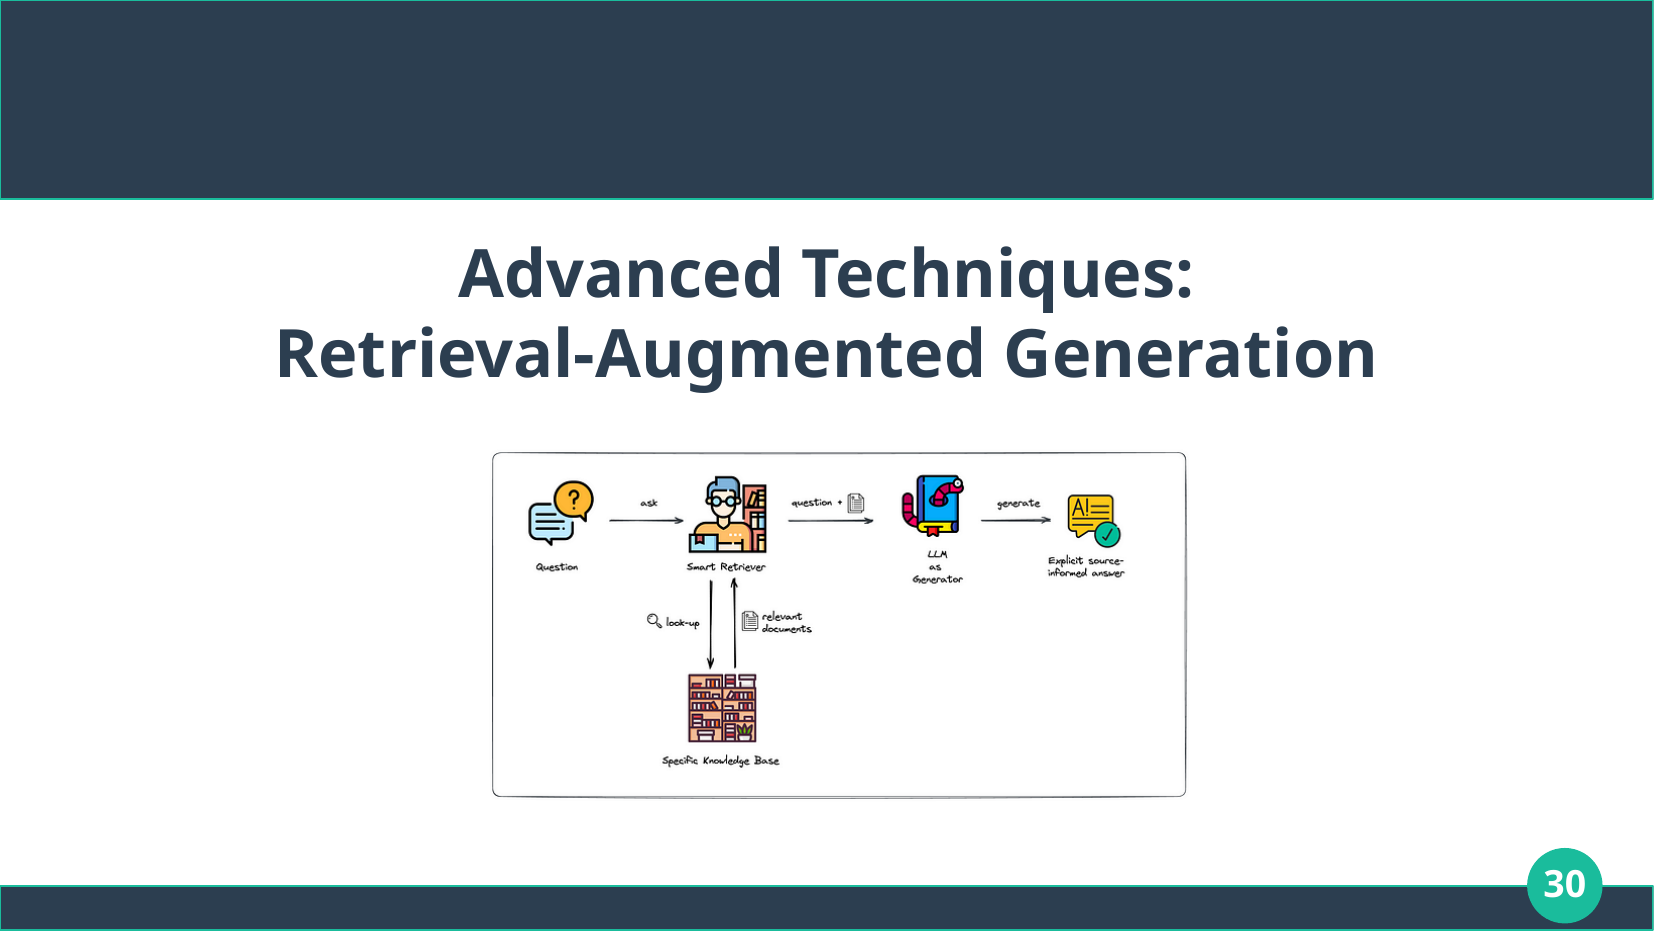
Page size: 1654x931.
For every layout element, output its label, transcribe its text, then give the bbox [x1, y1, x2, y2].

slide_number 30 [1500, 843, 1630, 928]
picture [487, 449, 1193, 802]
subtitle Advanced Techniques: Retrieval-Augmented Generation [59, 37, 1595, 584]
